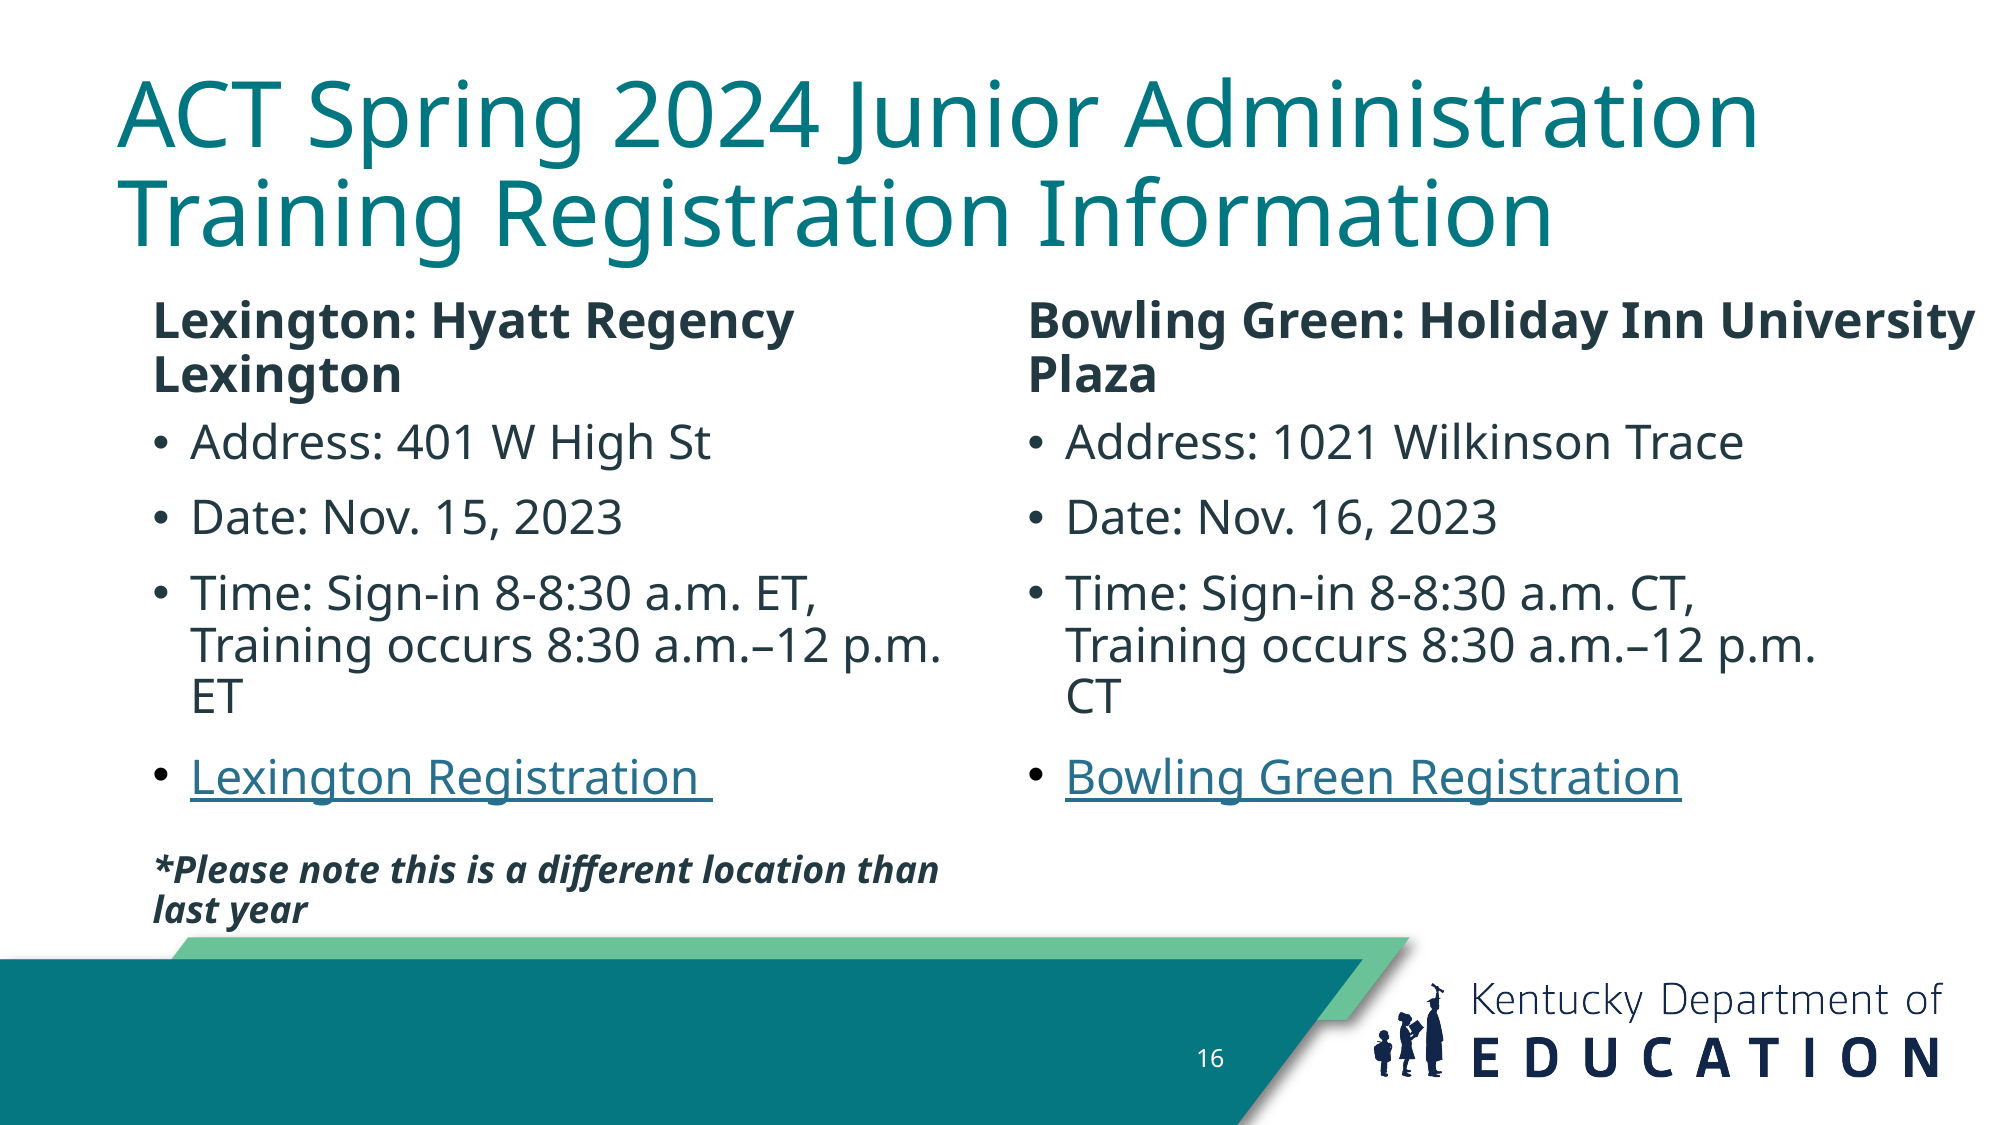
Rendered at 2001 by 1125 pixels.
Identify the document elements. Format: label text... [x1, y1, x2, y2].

list Address: 401 W High St Date: Nov. 15, 2023 Time: Sign-in 8-8:30 a.m. ET, Training occurs 8:30 a.m.–12 p.m. ET Lexington Registration *Please note this is a different location than last year [137, 410, 984, 1016]
picture [0, 0, 2001, 1125]
list Bowling Green: Holiday Inn University Plaza [1012, 275, 2000, 411]
text_box 16 [789, 1035, 1240, 1095]
list Lexington: Hyatt Regency Lexington [137, 275, 984, 410]
title ACT Spring 2024 Junior Administration Training Registration Information [102, 58, 1828, 276]
list Address: 1021 Wilkinson Trace Date: Nov. 16, 2023 Time: Sign-in 8-8:30 a.m. CT, Training occurs 8:30 a.m.–12 p.m. CT Bowling Green Registration [1012, 410, 1863, 1016]
